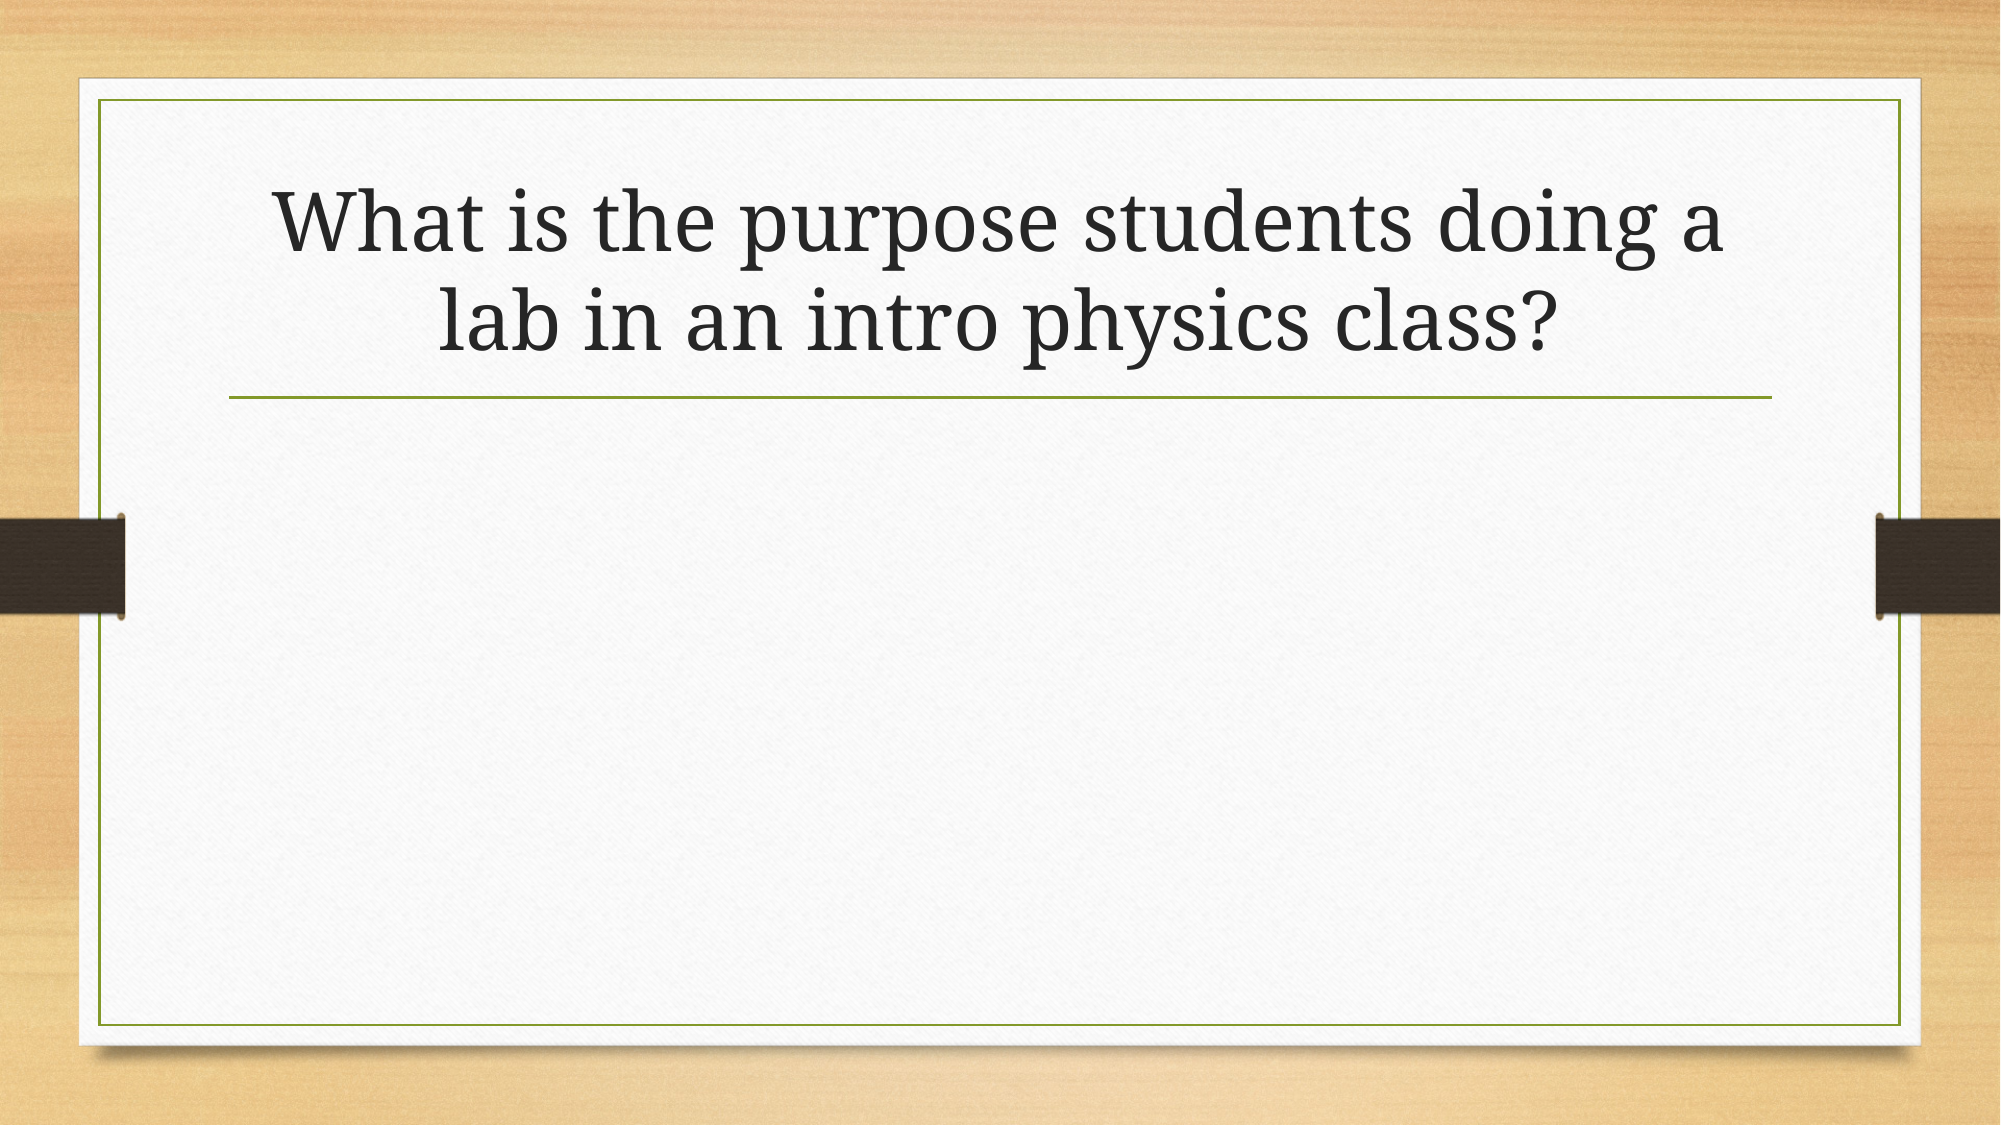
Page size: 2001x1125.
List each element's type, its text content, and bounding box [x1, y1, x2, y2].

title What is the purpose students doing a lab in an intro physics class? [212, 161, 1788, 375]
picture [0, 0, 2001, 1125]
